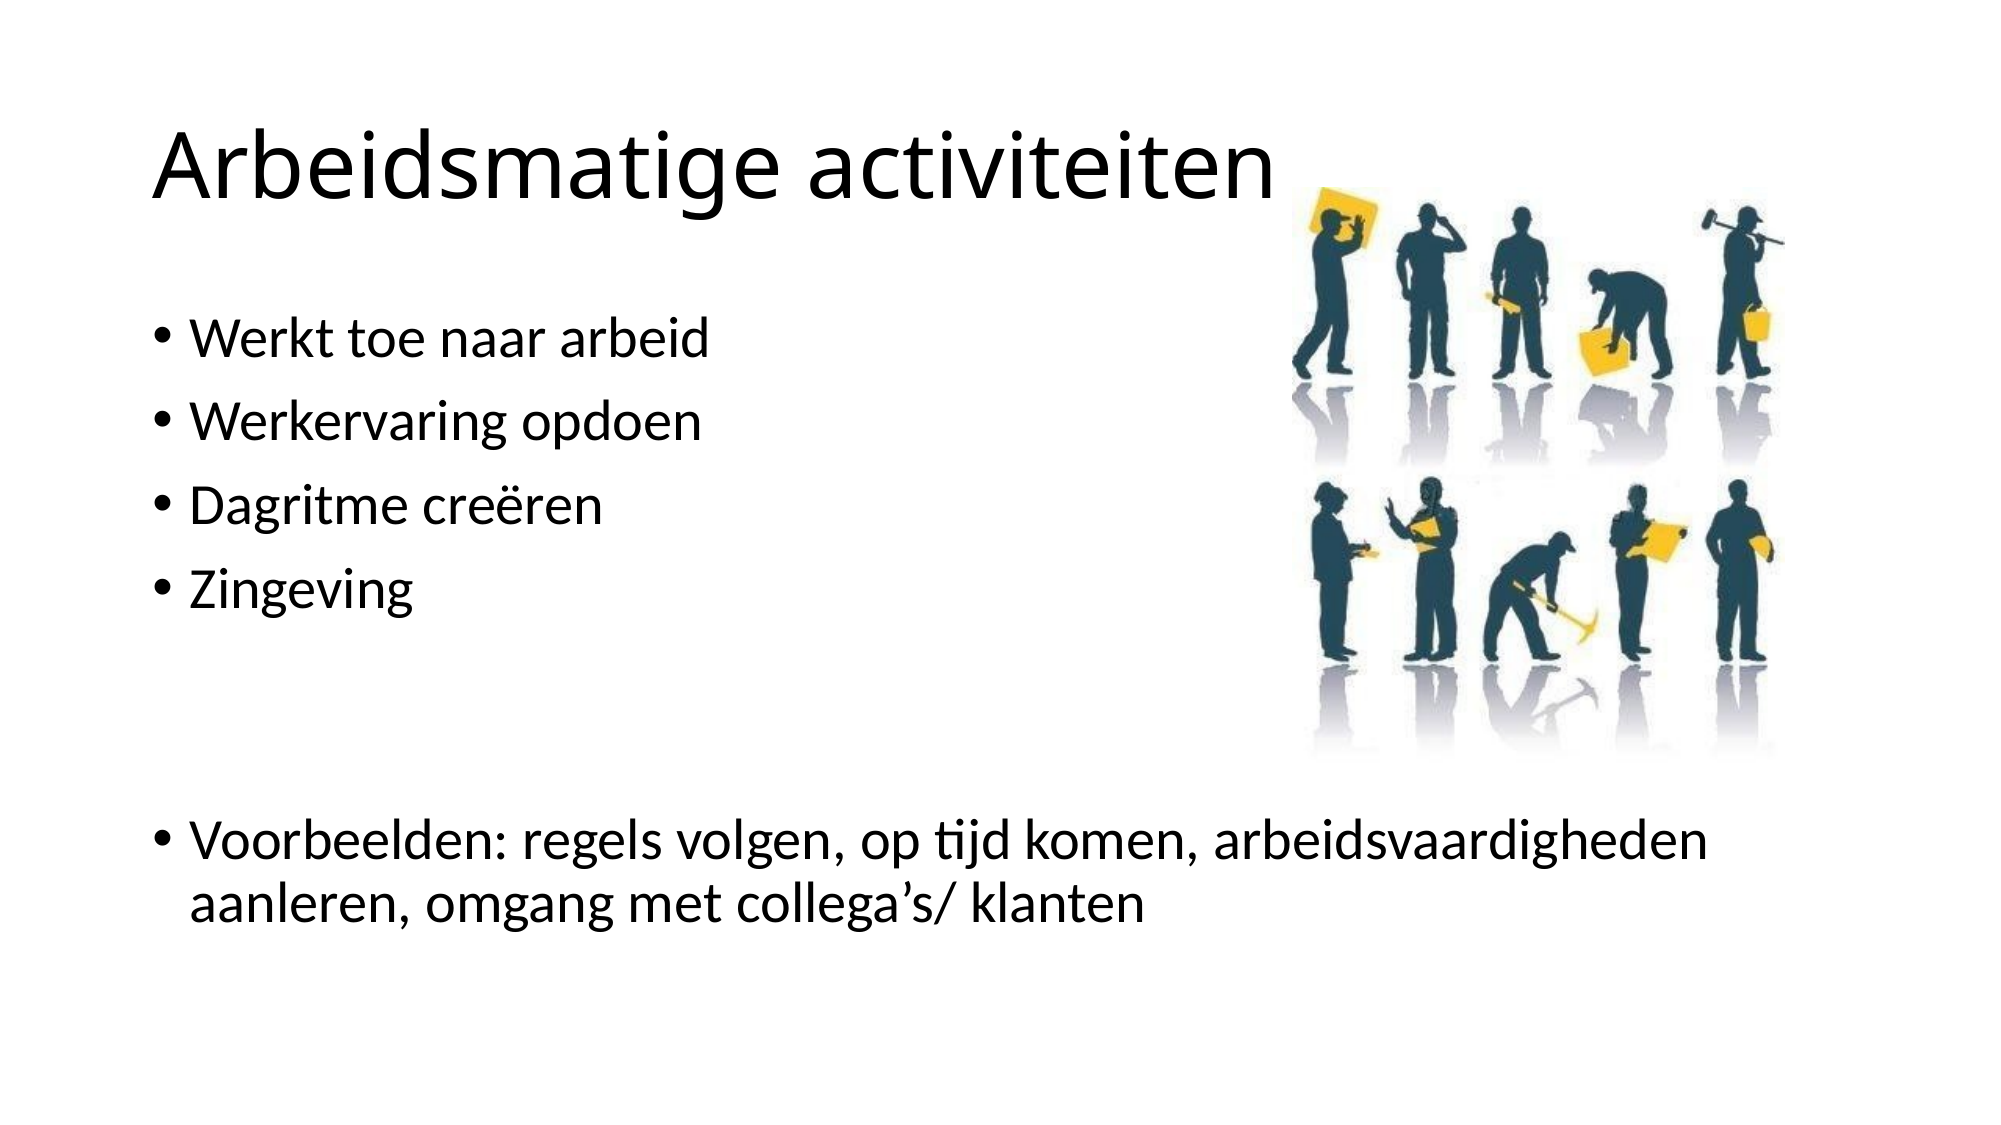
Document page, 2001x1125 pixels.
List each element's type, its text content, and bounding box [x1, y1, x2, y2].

title Arbeidsmatige activiteiten [137, 59, 1863, 278]
picture [1292, 187, 1785, 813]
list Werkt toe naar arbeid Werkervaring opdoen Dagritme creëren Zingeving Voorbeelden: regels volgen, op tijd komen, arbeidsvaardigheden aanleren, omgang met collega’s/ klanten [137, 299, 1863, 1014]
